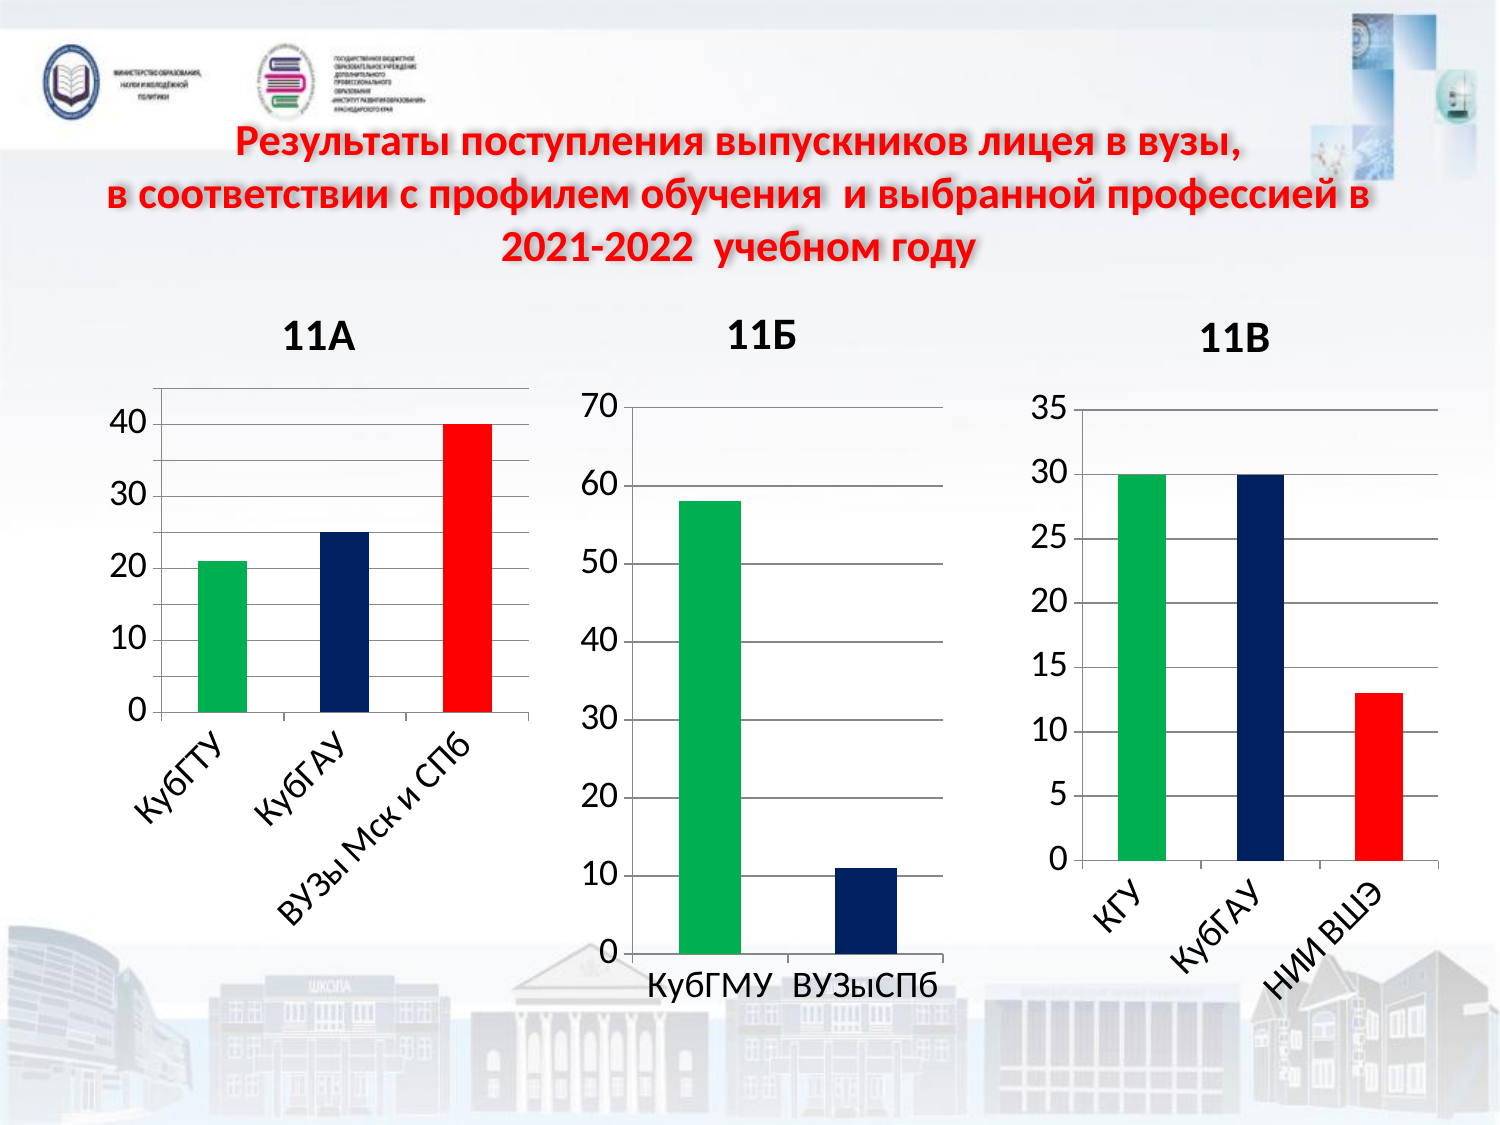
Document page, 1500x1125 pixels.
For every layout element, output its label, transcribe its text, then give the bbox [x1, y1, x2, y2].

chart [572, 278, 952, 1022]
text_box Результаты поступления выпускников лицея в вузы, в соответствии с профилем обучения и выбранной профессией в 2021-2022 учебном году [64, 101, 1414, 279]
picture [0, 0, 1500, 1125]
chart [1021, 281, 1448, 1025]
chart [100, 281, 538, 949]
